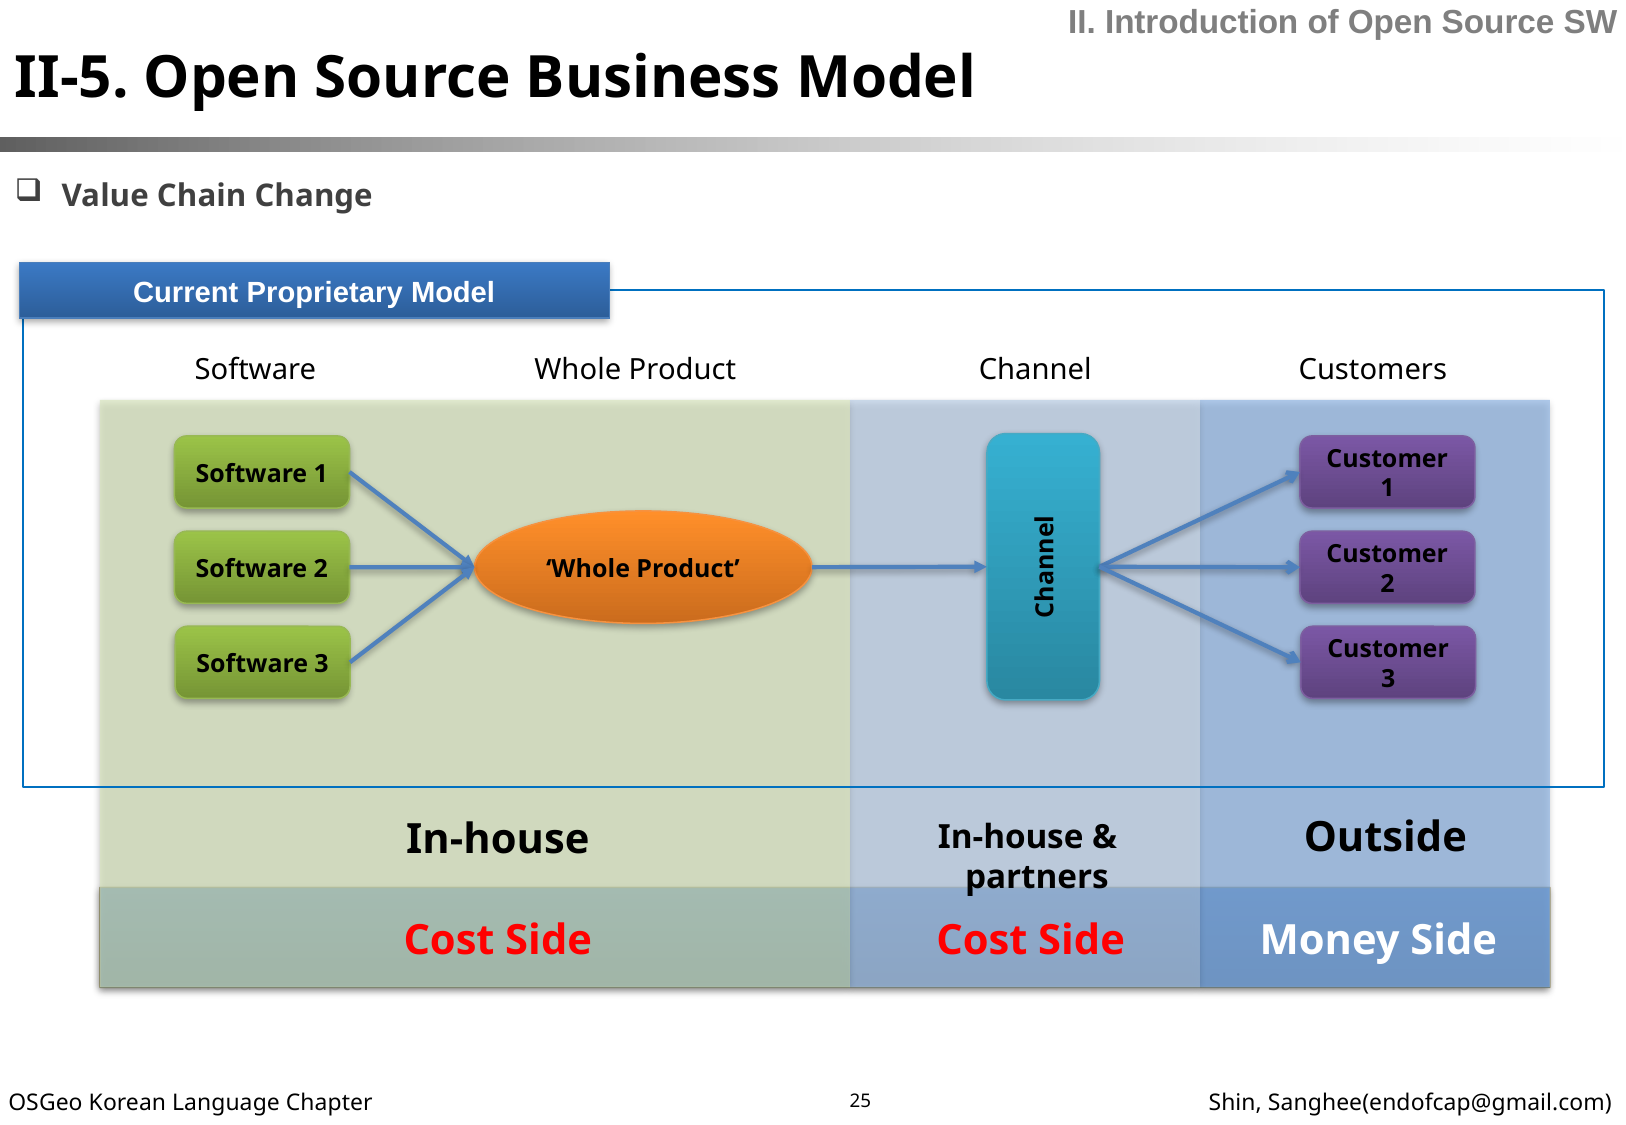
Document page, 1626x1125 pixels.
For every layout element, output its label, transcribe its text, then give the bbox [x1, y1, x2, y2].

text_box In-house [324, 812, 663, 863]
text_box In-house & partners [854, 815, 1193, 895]
text_box Customers [1262, 349, 1475, 385]
text_box Software [144, 349, 358, 385]
text_box II. Introduction of Open Source SW [1478, 0, 1618, 40]
text_box Cost Side [857, 912, 1196, 963]
text_box Money Side [1205, 912, 1543, 963]
text_box Software 3 [175, 626, 351, 699]
text_box Customer 2 [1305, 530, 1476, 605]
text_box [854, 789, 1201, 988]
text_box Customer 1 [1299, 435, 1476, 509]
text_box II-5. Open Source Business Model [0, 0, 1478, 149]
text_box Current Proprietary Model [19, 262, 610, 319]
text_box Value Chain Change [0, 147, 1625, 239]
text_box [349, 566, 475, 663]
slide_number 25 [670, 1086, 1050, 1118]
text_box Cost Side [324, 912, 663, 963]
text_box Whole Product [524, 349, 738, 385]
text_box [1099, 471, 1301, 565]
text_box Outside [1212, 810, 1550, 861]
text_box Software 2 [174, 531, 344, 604]
text_box [1204, 789, 1551, 988]
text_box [349, 471, 475, 565]
text_box Software 1 [174, 435, 350, 509]
text_box Channel [924, 349, 1138, 385]
text_box Channel [986, 432, 1101, 701]
text_box [21, 288, 1606, 789]
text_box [1099, 566, 1302, 663]
text_box [99, 789, 851, 988]
text_box Customer 3 [1299, 625, 1477, 700]
text_box ‘Whole Product’ [479, 510, 812, 624]
